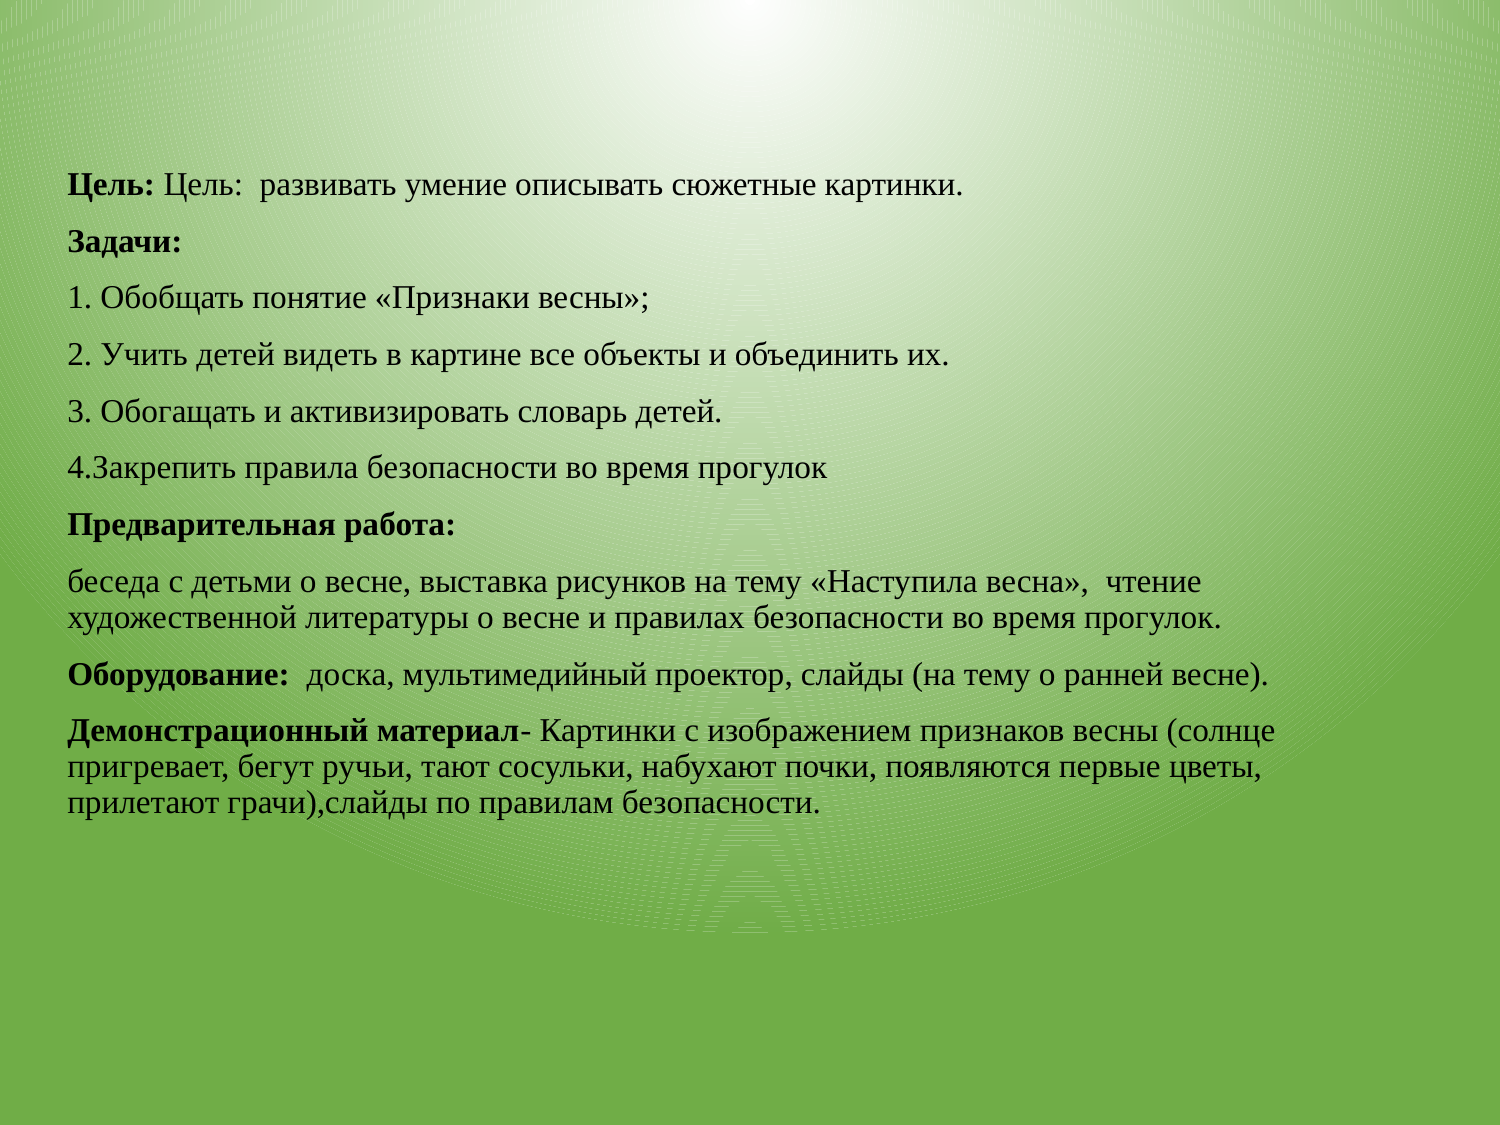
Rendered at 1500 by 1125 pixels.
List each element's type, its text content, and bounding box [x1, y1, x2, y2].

list Цель: Цель: развивать умение описывать сюжетные картинки. Задачи: 1. Обобщать понятие «Признаки весны»; 2. Учить детей видеть в картине все объекты и объединить их. 3. Обогащать и активизировать словарь детей. 4.Закрепить правила безопасности во время прогулок Предварительная работа: беседа с детьми о весне, выставка рисунков на тему «Наступила весна», чтение художественной литературы о весне и правилах безопасности во время прогулок. Оборудование: доска, мультимедийный проектор, слайды (на тему о ранней весне). Демонстрационный материал- Картинки с изображением признаков весны (солнце пригревает, бегут ручьи, тают сосульки, набухают почки, появляются первые цветы, прилетают грачи),слайды по правилам безопасности. [52, 41, 1434, 994]
